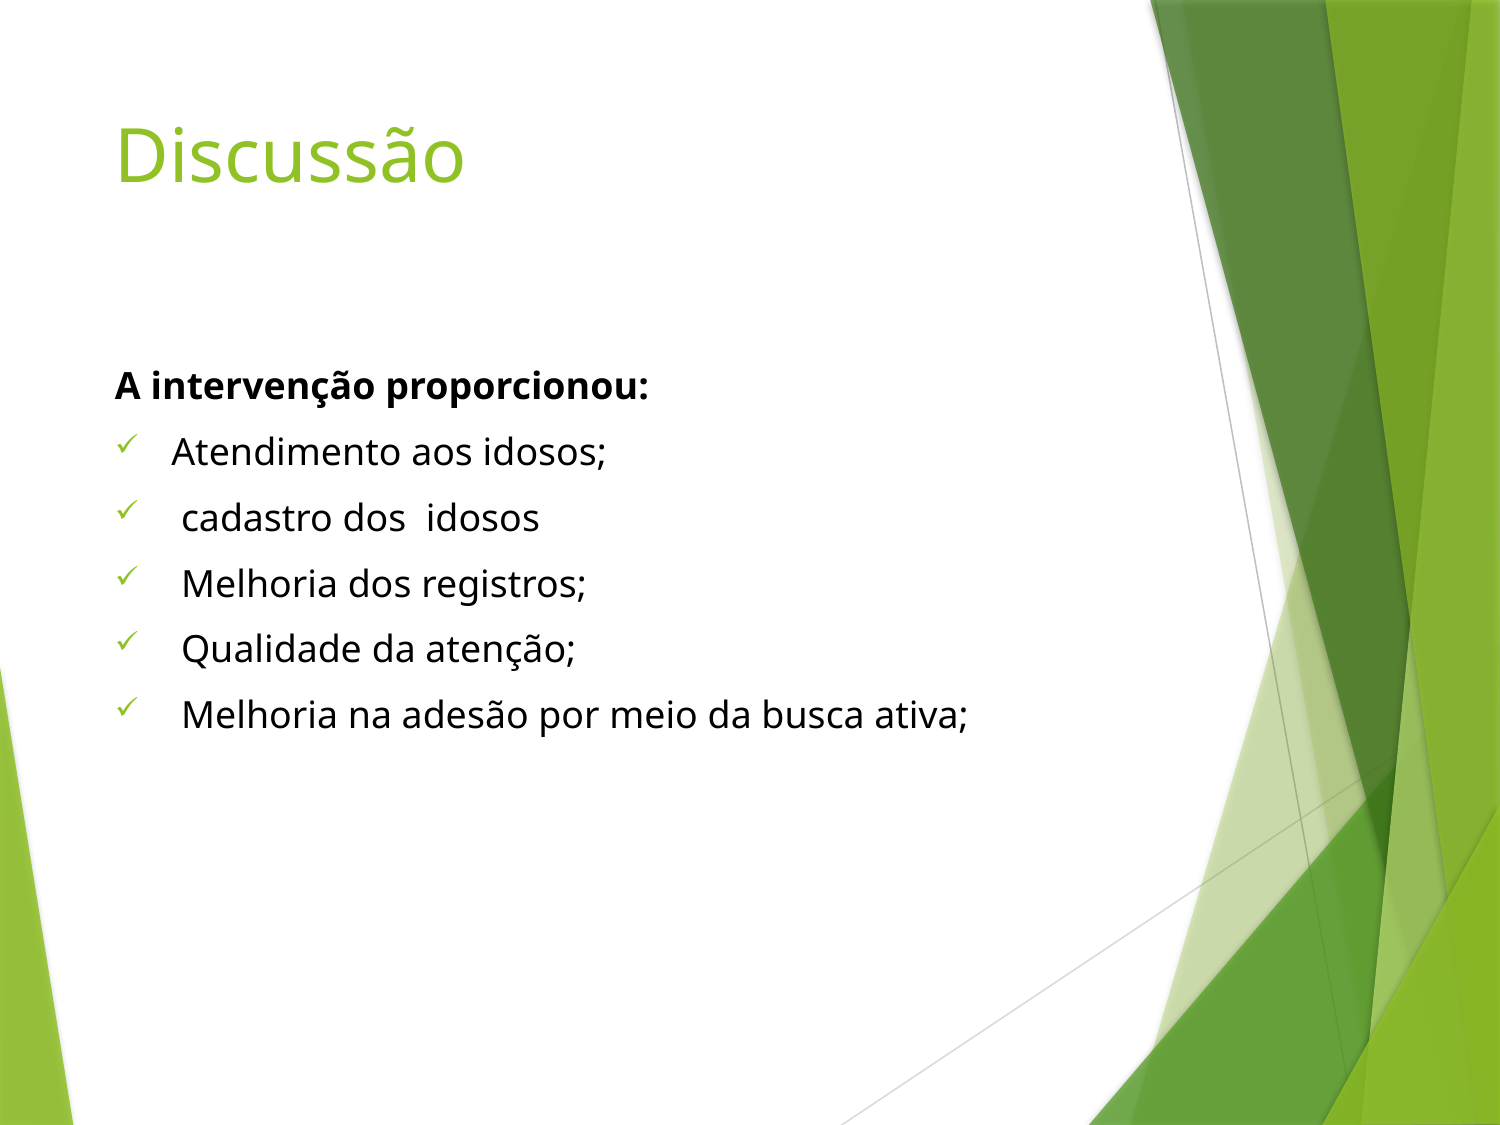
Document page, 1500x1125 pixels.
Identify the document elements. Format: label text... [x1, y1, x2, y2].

list A intervenção proporcionou: Atendimento aos idosos; cadastro dos idosos Melhoria dos registros; Qualidade da atenção; Melhoria na adesão por meio da busca ativa; [99, 354, 1142, 992]
title Discussão [99, 99, 1142, 317]
